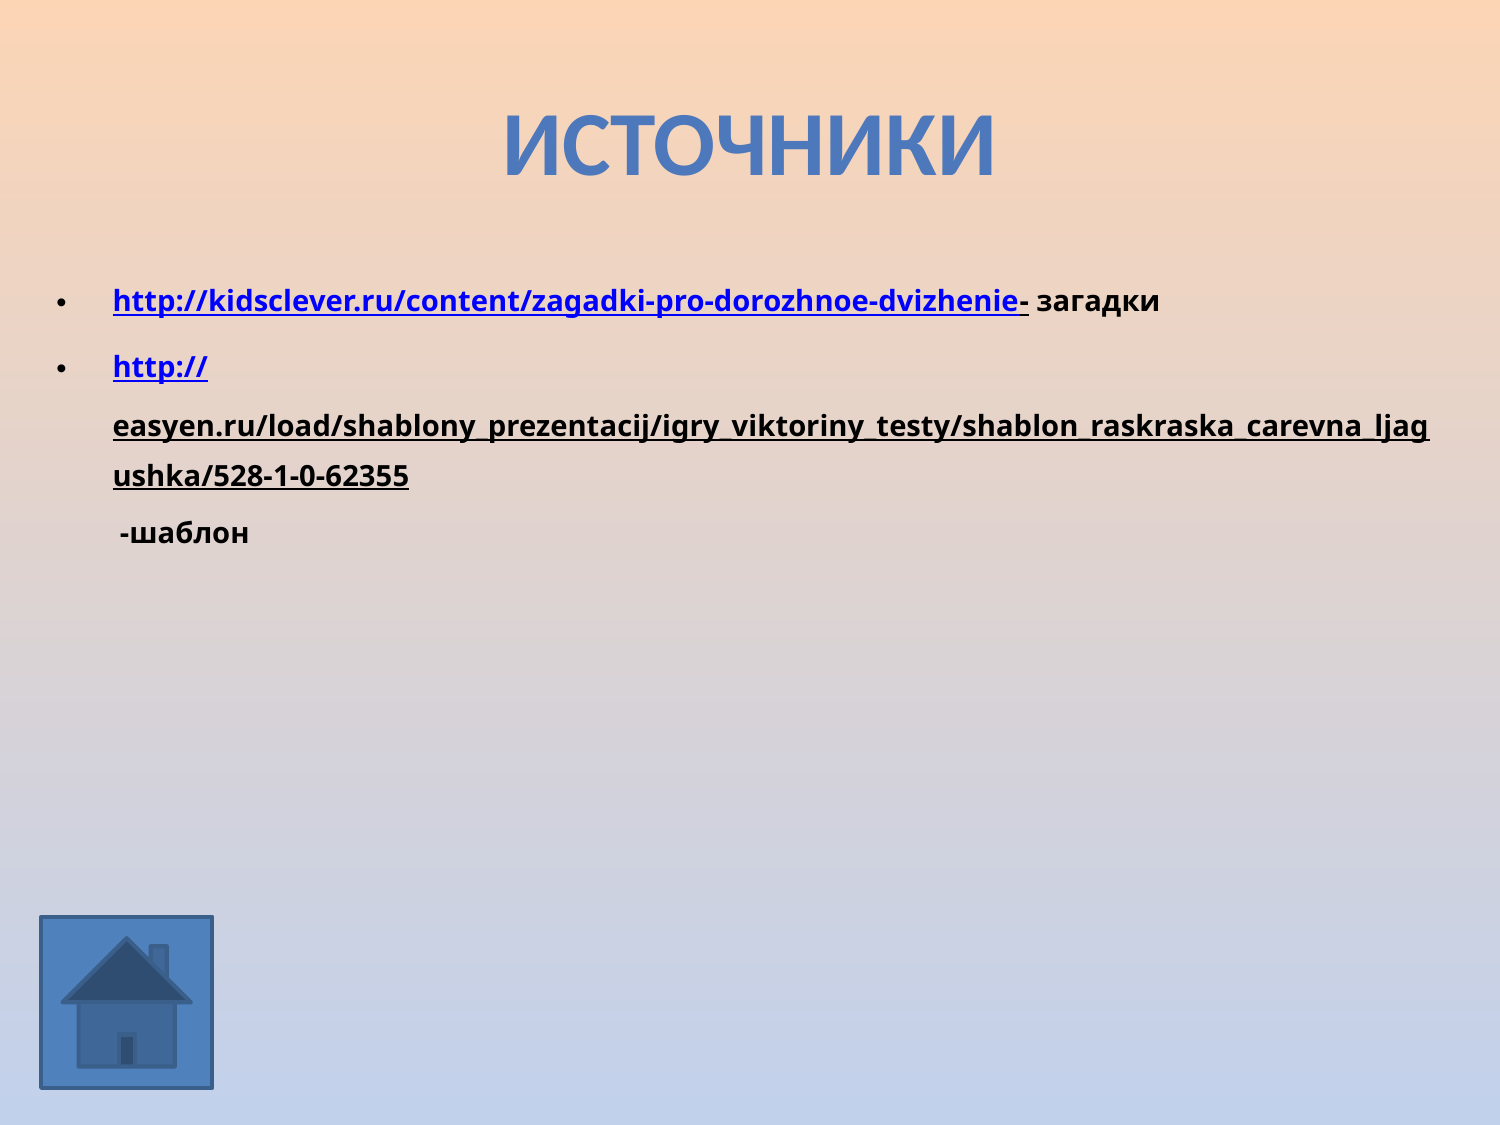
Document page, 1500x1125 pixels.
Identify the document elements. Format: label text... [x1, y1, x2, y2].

text_box [39, 915, 214, 1090]
list http://kidsclever.ru/content/zagadki-pro-dorozhnoe-dvizhenie- загадки http://easyen.ru/load/shablony_prezentacij/igry_viktoriny_testy/shablon_raskraska_carevna_ljagushka/528-1-0-62355 -шаблон [41, 255, 1459, 1003]
title Источники [75, 45, 1425, 233]
